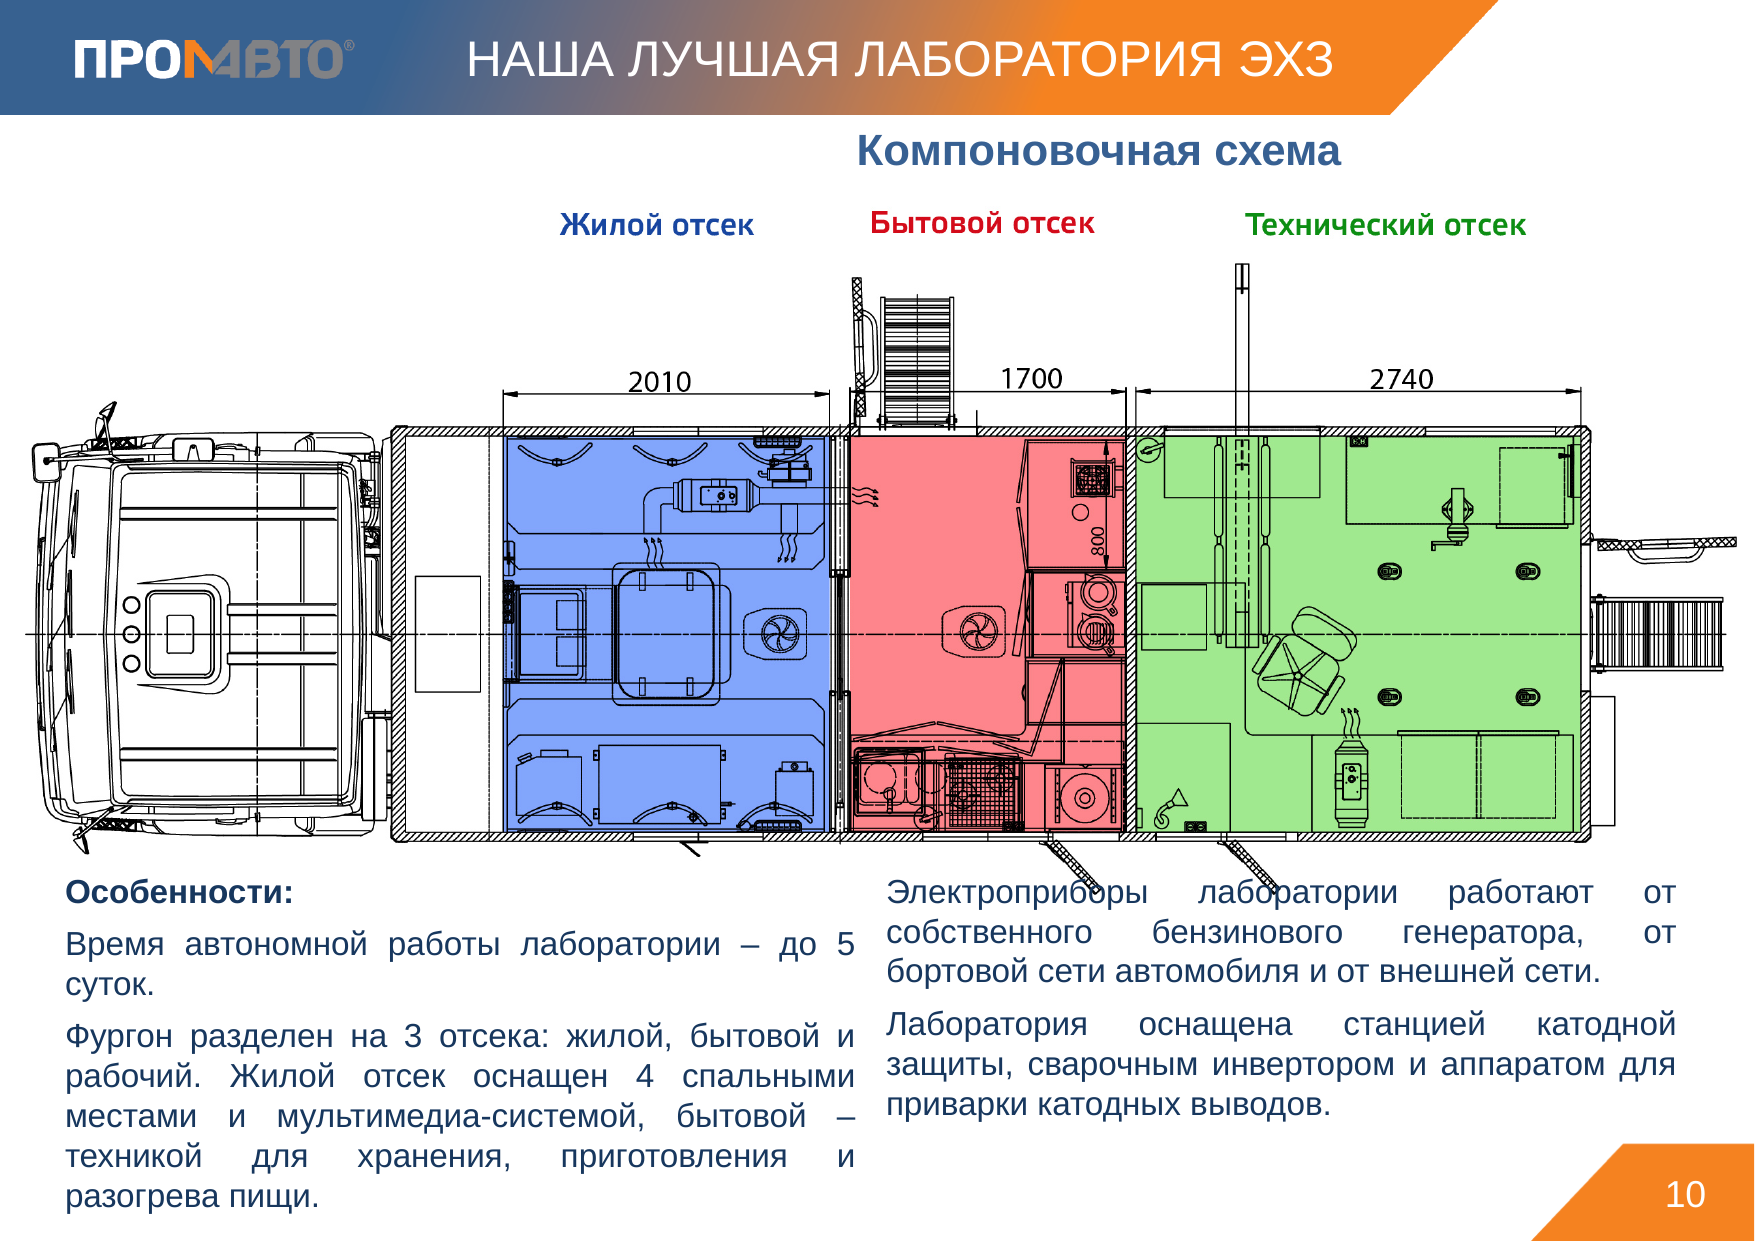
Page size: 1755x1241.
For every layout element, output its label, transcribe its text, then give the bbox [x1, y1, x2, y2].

picture [0, 0, 1563, 115]
text_box Особенности: Время автономной работы лаборатории – до 5 суток. Фургон разделен на 3 отсека: жилой, бытовой и рабочий. Жилой отсек оснащен 4 спальными местами и мультимедиа-системой, бытовой – техникой для хранения, приготовления и разогрева пищи. Электроприборы лаборатории работают от собственного бензинового генератора, от бортовой сети автомобиля и от внешней сети. Лаборатория оснащена станцией катодной защиты, сварочным инвертором и аппаратом для приварки катодных выводов. [50, 906, 1693, 1241]
picture [1503, 1090, 1755, 1241]
text_box Компоновочная схема [841, 126, 1357, 182]
picture [25, 206, 1737, 895]
